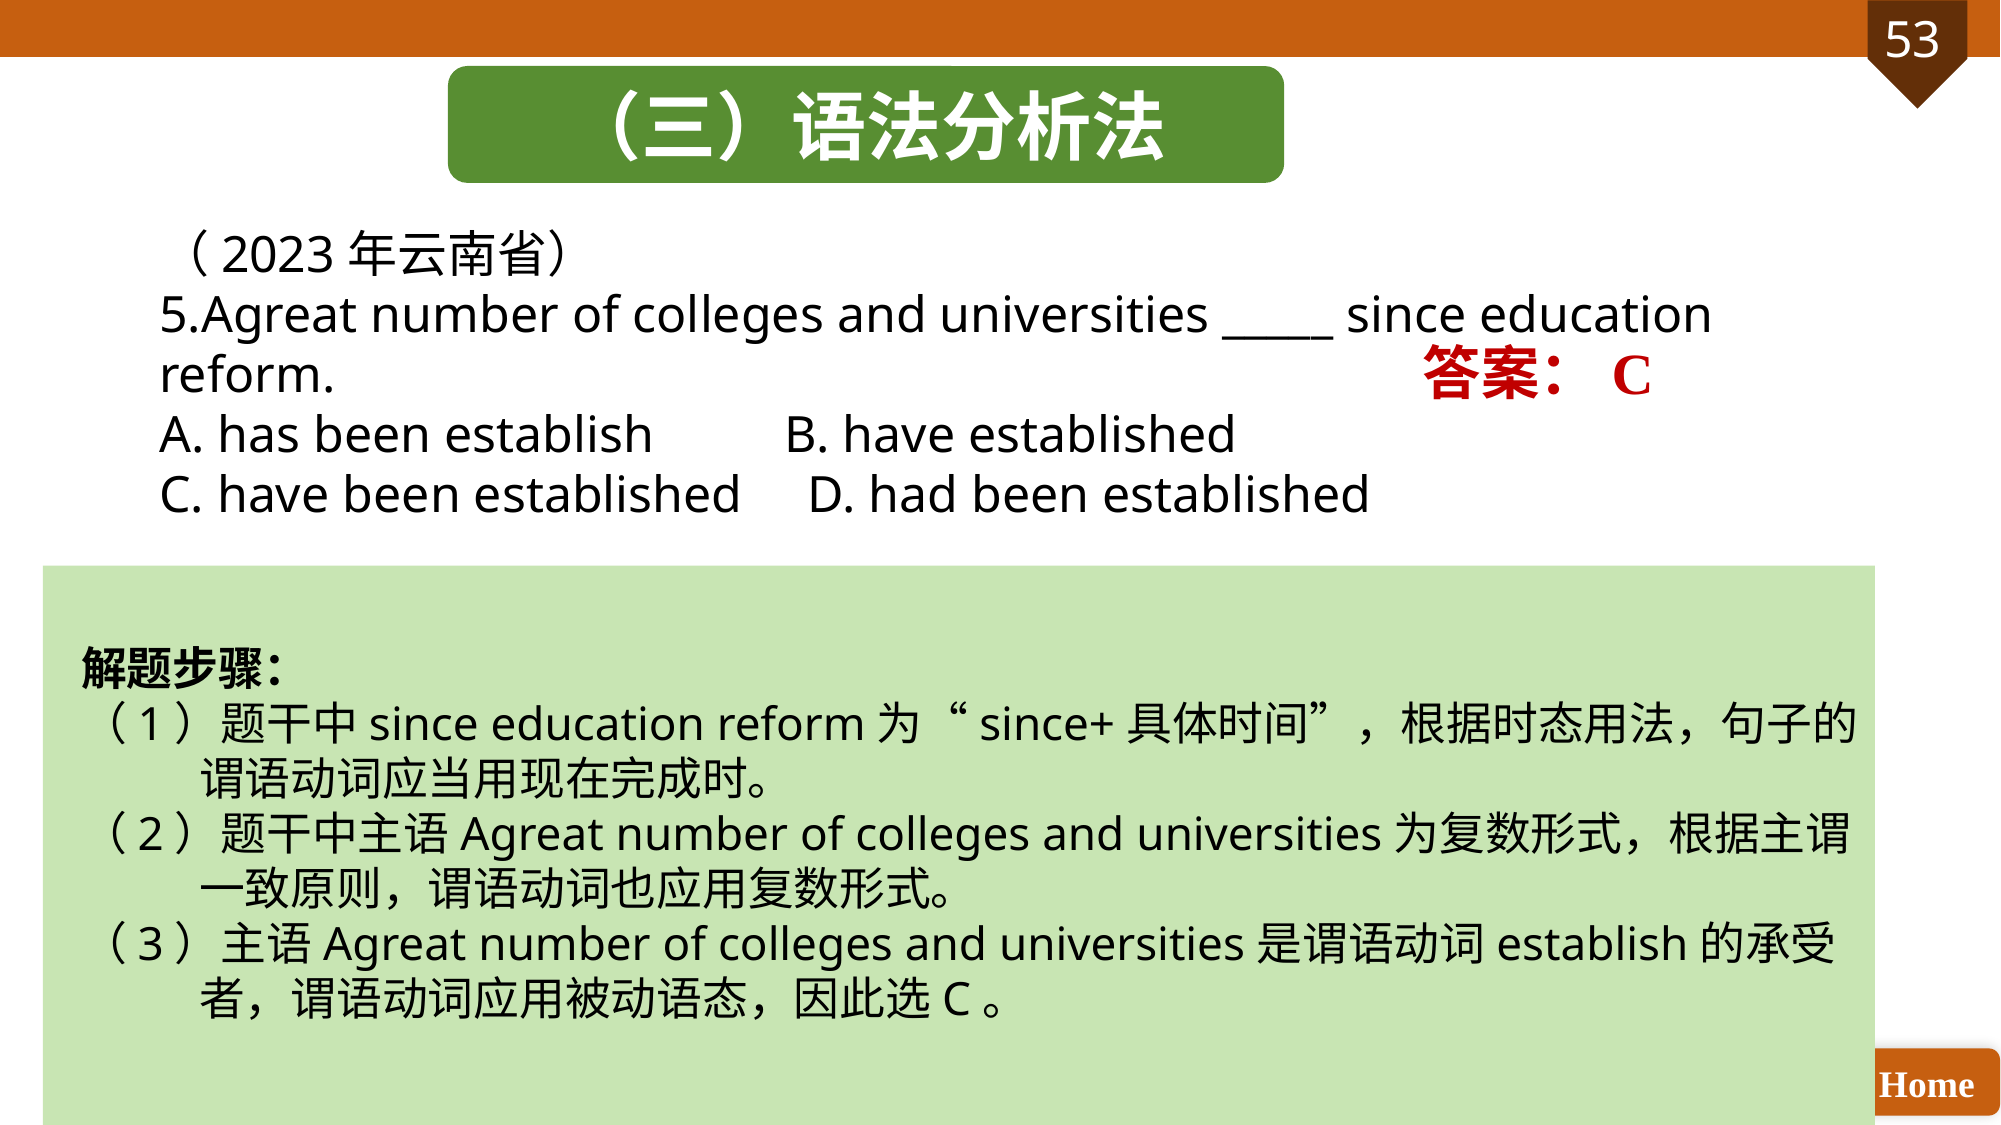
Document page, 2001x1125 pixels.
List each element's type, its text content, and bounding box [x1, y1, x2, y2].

text_box （2023年云南省） 5.Agreat number of colleges and universities _____ since education reform. A. has been establish B. have established C. have been established D. had been established [144, 215, 1911, 590]
text_box 解题步骤： （1）题干中since education reform为“since+具体时间”，根据时态用法，句子的谓语动词应当用现在完成时。 （2）题干中主语Agreat number of colleges and universities为复数形式，根据主谓一致原则，谓语动词也应用复数形式。 （3）主语Agreat number of colleges and universities是谓语动词establish的承受者，谓语动词应用被动语态，因此选C。 [66, 632, 1875, 1033]
text_box 答案：C [1408, 328, 1669, 414]
text_box [42, 565, 1876, 1125]
text_box （三）语法分析法 [446, 64, 1286, 184]
